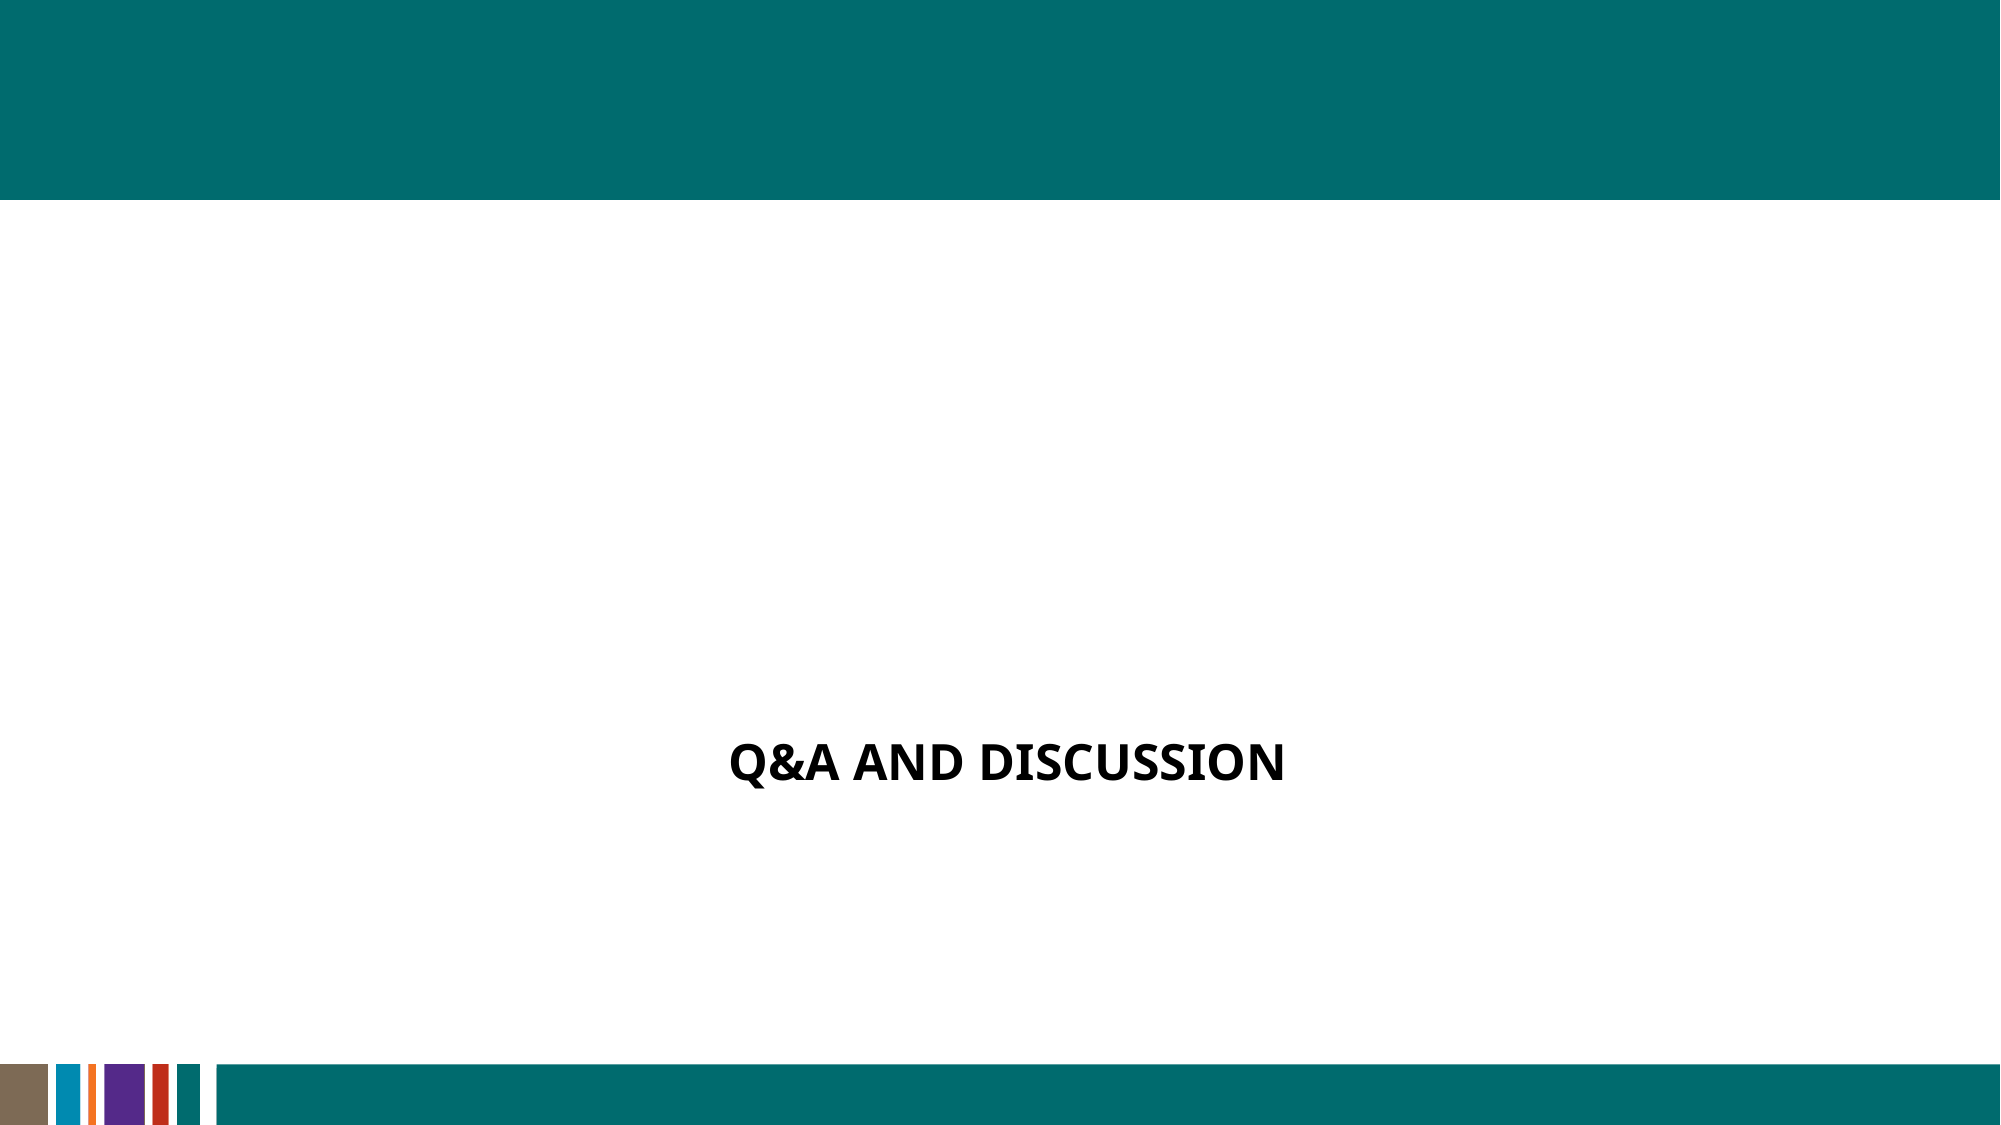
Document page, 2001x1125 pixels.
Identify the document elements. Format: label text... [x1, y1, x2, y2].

picture [81, 1064, 200, 1125]
picture [0, 1064, 55, 1125]
title Q&A and Discussion [157, 722, 1858, 947]
